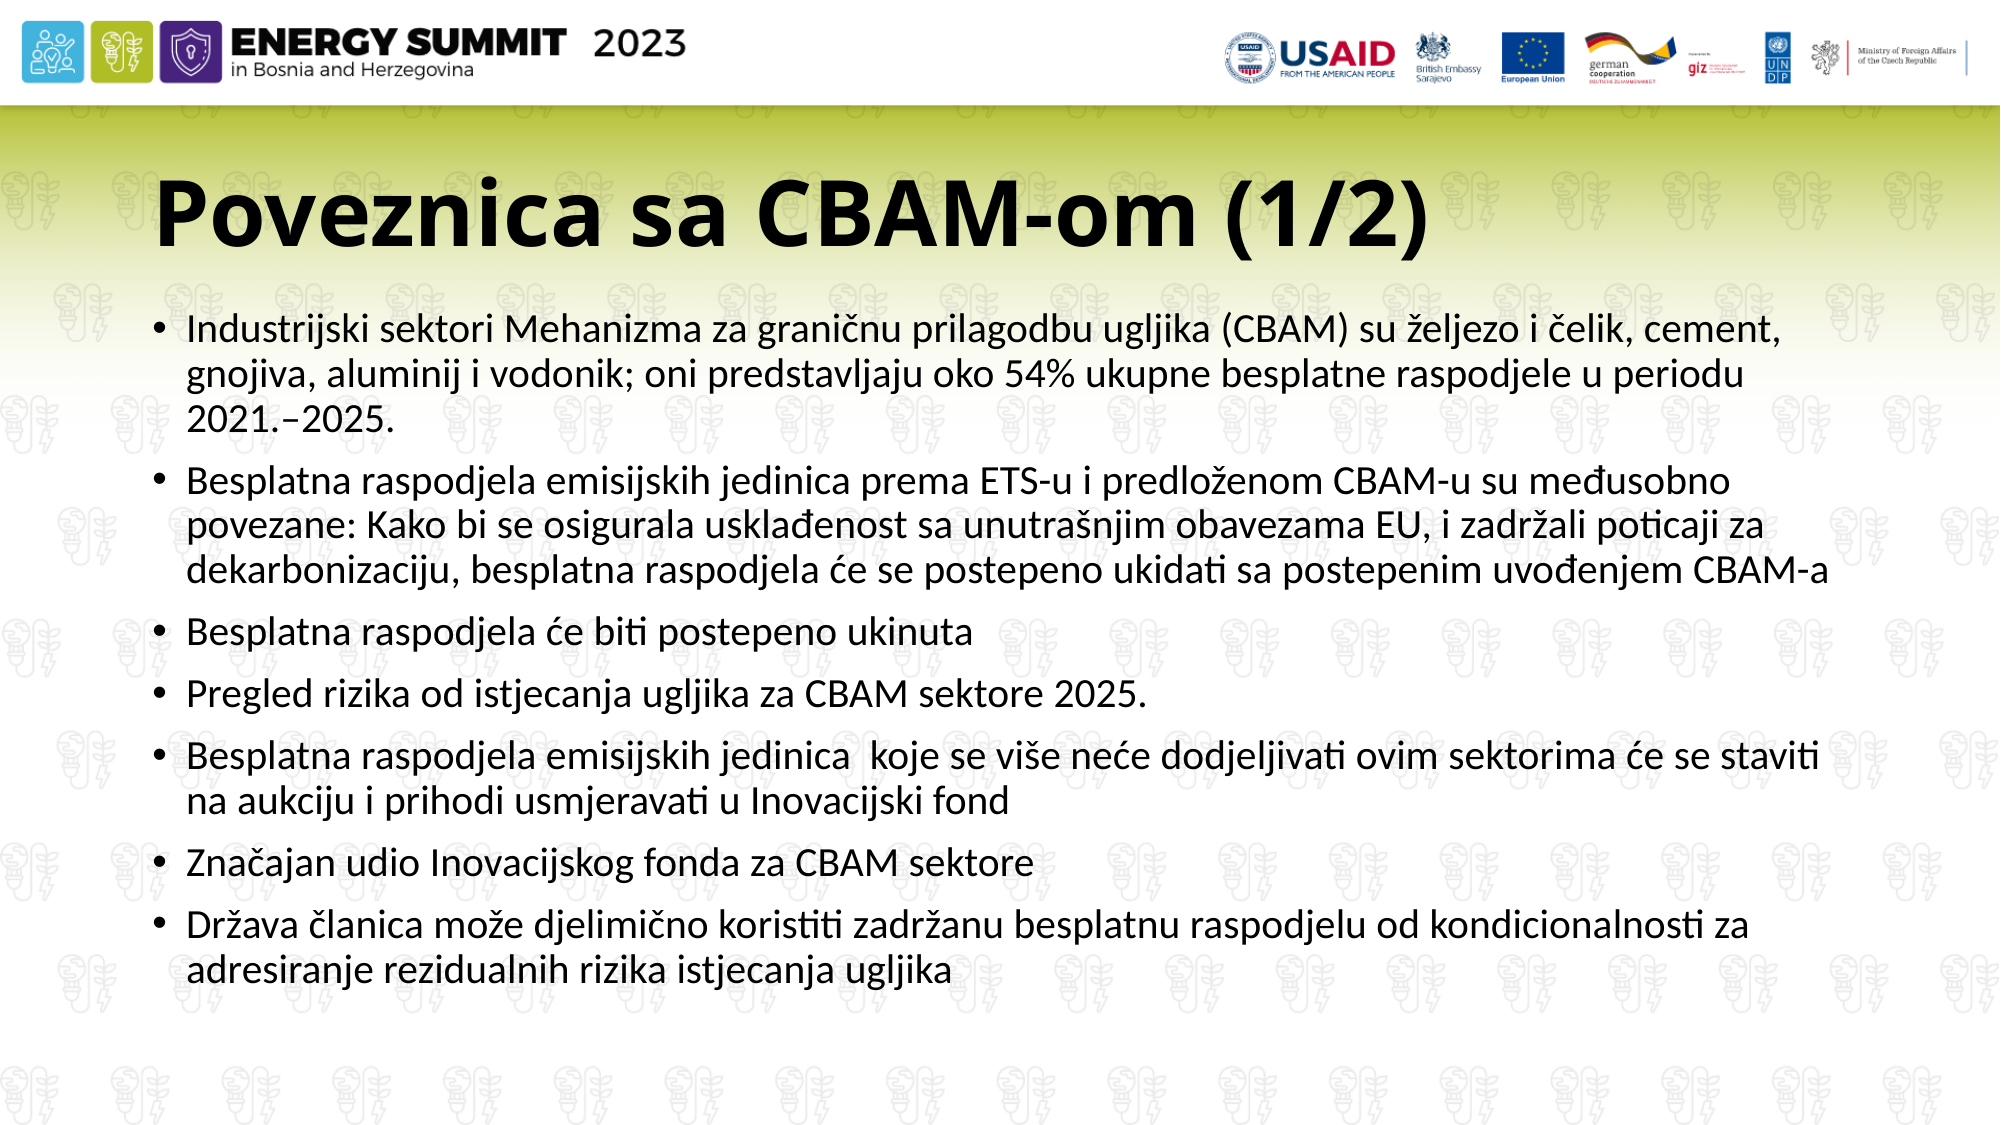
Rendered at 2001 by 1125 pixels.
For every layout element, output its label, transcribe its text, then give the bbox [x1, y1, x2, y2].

list Industrijski sektori Mehanizma za graničnu prilagodbu ugljika (CBAM) su željezo i čelik, cement, gnojiva, aluminij i vodonik; oni predstavljaju oko 54% ukupne besplatne raspodjele u periodu 2021.–2025. Besplatna raspodjela emisijskih jedinica prema ETS-u i predloženom CBAM-u su međusobno povezane: Kako bi se osigurala usklađenost sa unutrašnjim obavezama EU, i zadržali poticaji za dekarbonizaciju, besplatna raspodjela će se postepeno ukidati sa postepenim uvođenjem CBAM-a Besplatna raspodjela će biti postepeno ukinuta Pregled rizika od istjecanja ugljika za CBAM sektore 2025. Besplatna raspodjela emisijskih jedinica koje se više neće dodjeljivati ovim sektorima će se staviti na aukciju i prihodi usmjeravati u Inovacijski fond Značajan udio Inovacijskog fonda za CBAM sektore Država članica može djelimično koristiti zadržanu besplatnu raspodjelu od kondicionalnosti za adresiranje rezidualnih rizika istjecanja ugljika [137, 299, 1863, 1014]
title Poveznica sa CBAM-om (1/2) [137, 156, 1863, 278]
picture [0, 0, 2000, 1125]
